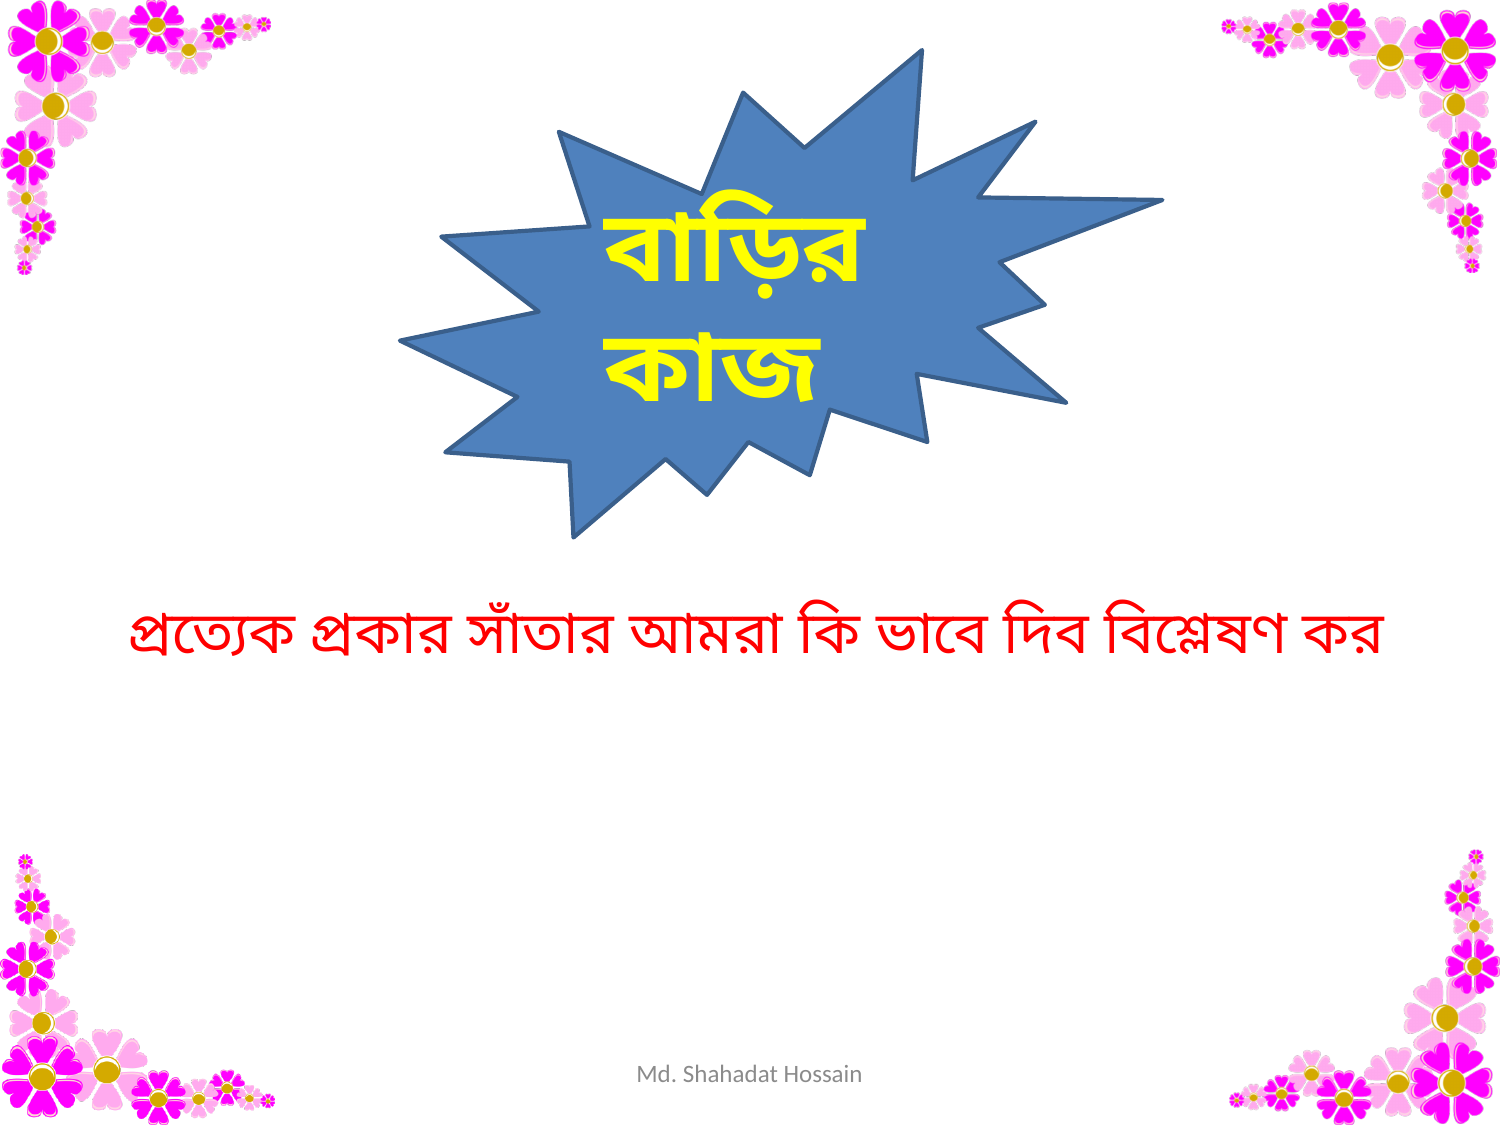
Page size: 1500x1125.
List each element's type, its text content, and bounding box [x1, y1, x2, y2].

footer Md. Shahadat Hossain [512, 1042, 988, 1103]
picture [0, 854, 275, 1125]
picture [1222, 3, 1497, 273]
picture [1230, 850, 1500, 1125]
text_box বাড়ির কাজ [397, 48, 1165, 540]
text_box প্রত্যেক প্রকার সাঁতার আমরা কি ভাবে দিব বিশ্লেষণ কর [62, 587, 1450, 1050]
picture [1, 0, 271, 275]
